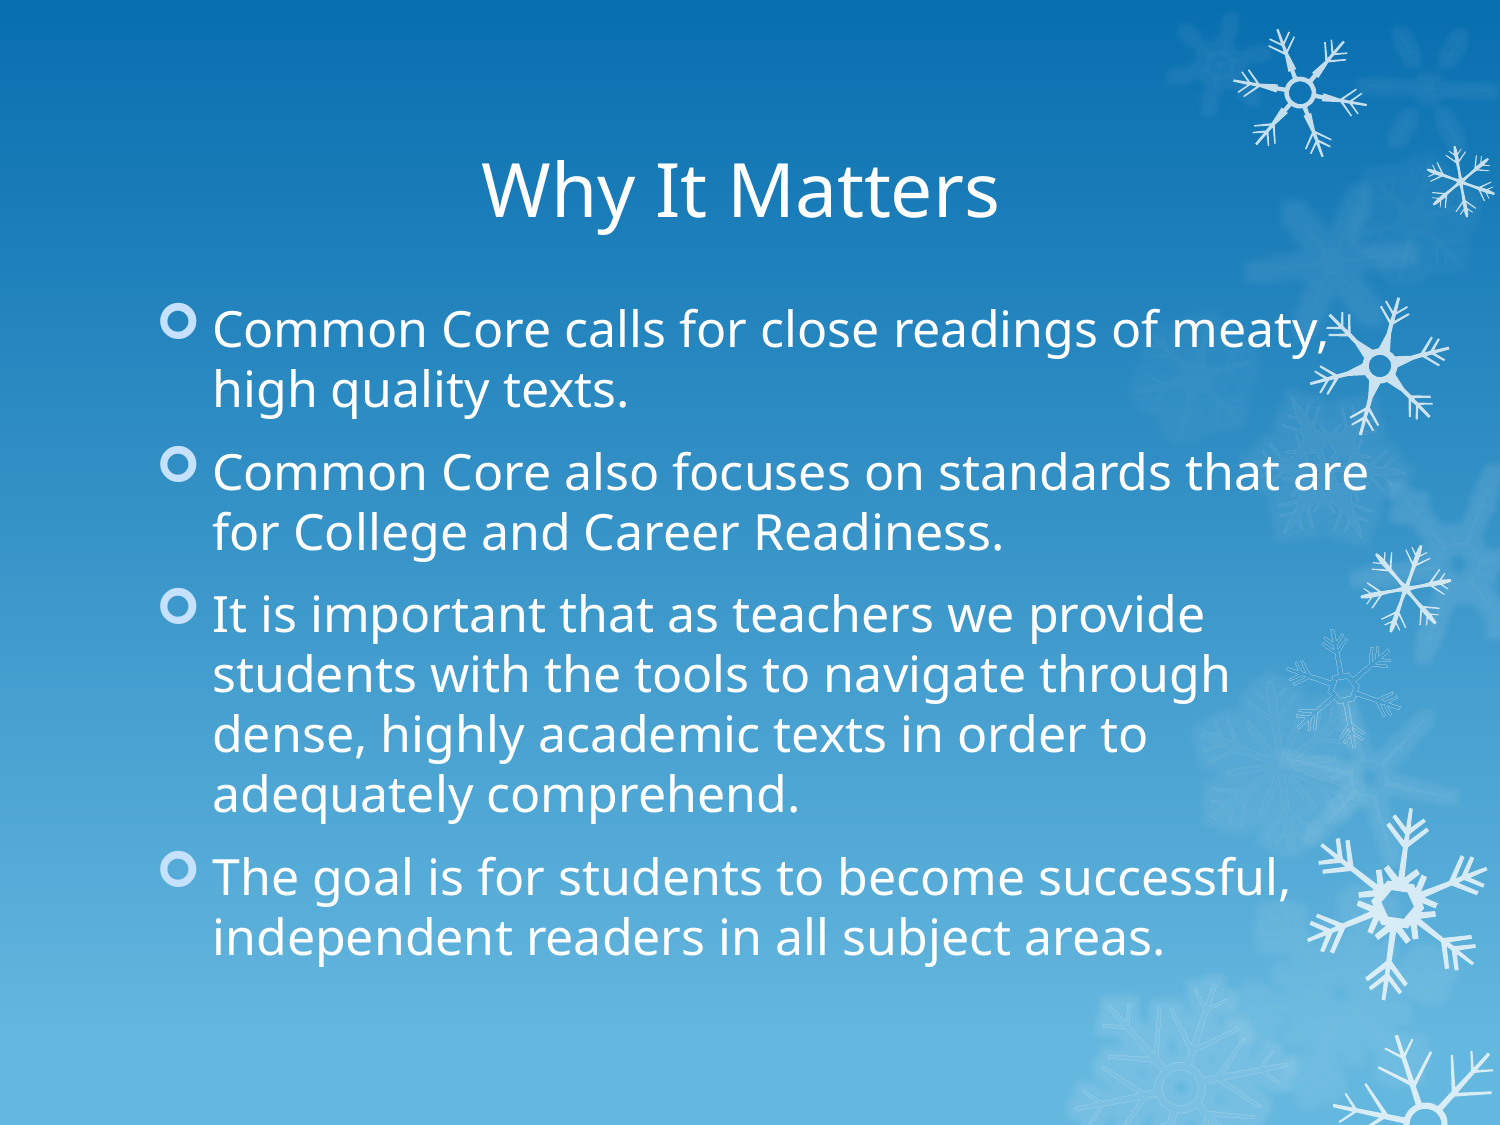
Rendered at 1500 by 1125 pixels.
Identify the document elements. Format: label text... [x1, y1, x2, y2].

list Common Core calls for close readings of meaty, high quality texts. Common Core also focuses on standards that are for College and Career Readiness. It is important that as teachers we provide students with the tools to navigate through dense, highly academic texts in order to adequately comprehend. The goal is for students to become successful, independent readers in all subject areas. [141, 262, 1395, 1001]
title Why It Matters [156, 111, 1326, 262]
